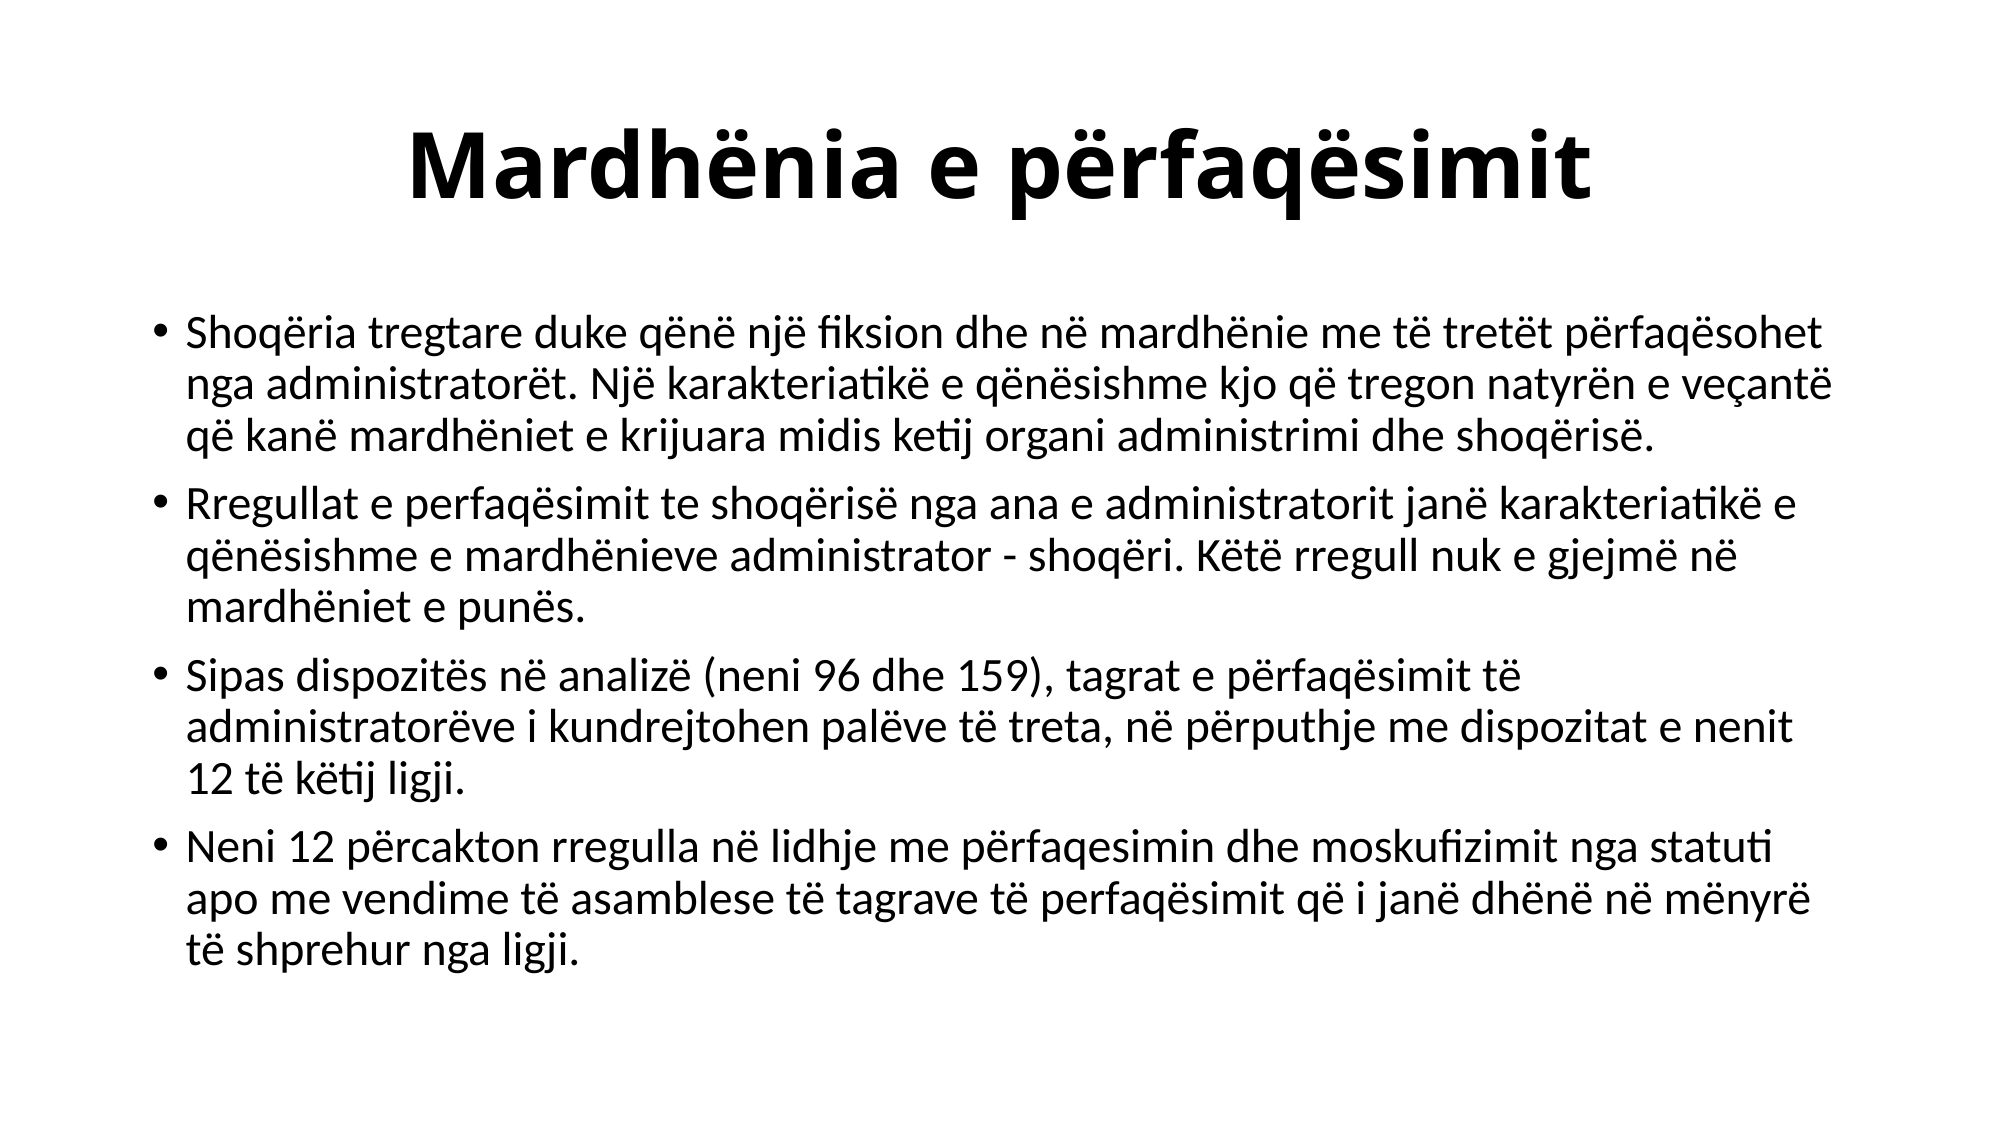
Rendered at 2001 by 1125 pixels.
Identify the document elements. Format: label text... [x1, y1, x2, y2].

list Shoqëria tregtare duke qënë një fiksion dhe në mardhënie me të tretët përfaqësohet nga administratorët. Një karakteriatikë e qënësishme kjo që tregon natyrën e veçantë që kanë mardhëniet e krijuara midis ketij organi administrimi dhe shoqërisë. Rregullat e perfaqësimit te shoqërisë nga ana e administratorit janë karakteriatikë e qënësishme e mardhënieve administrator - shoqëri. Këtë rregull nuk e gjejmë në mardhëniet e punës. Sipas dispozitës në analizë (neni 96 dhe 159), tagrat e përfaqësimit të administratorëve i kundrejtohen palëve të treta, në përputhje me dispozitat e nenit 12 të këtij ligji. Neni 12 përcakton rregulla në lidhje me përfaqesimin dhe moskufizimit nga statuti apo me vendime të asamblese të tagrave të perfaqësimit që i janë dhënë në mënyrë të shprehur nga ligji. [137, 299, 1863, 1014]
title Mardhënia e përfaqësimit [137, 59, 1863, 278]
